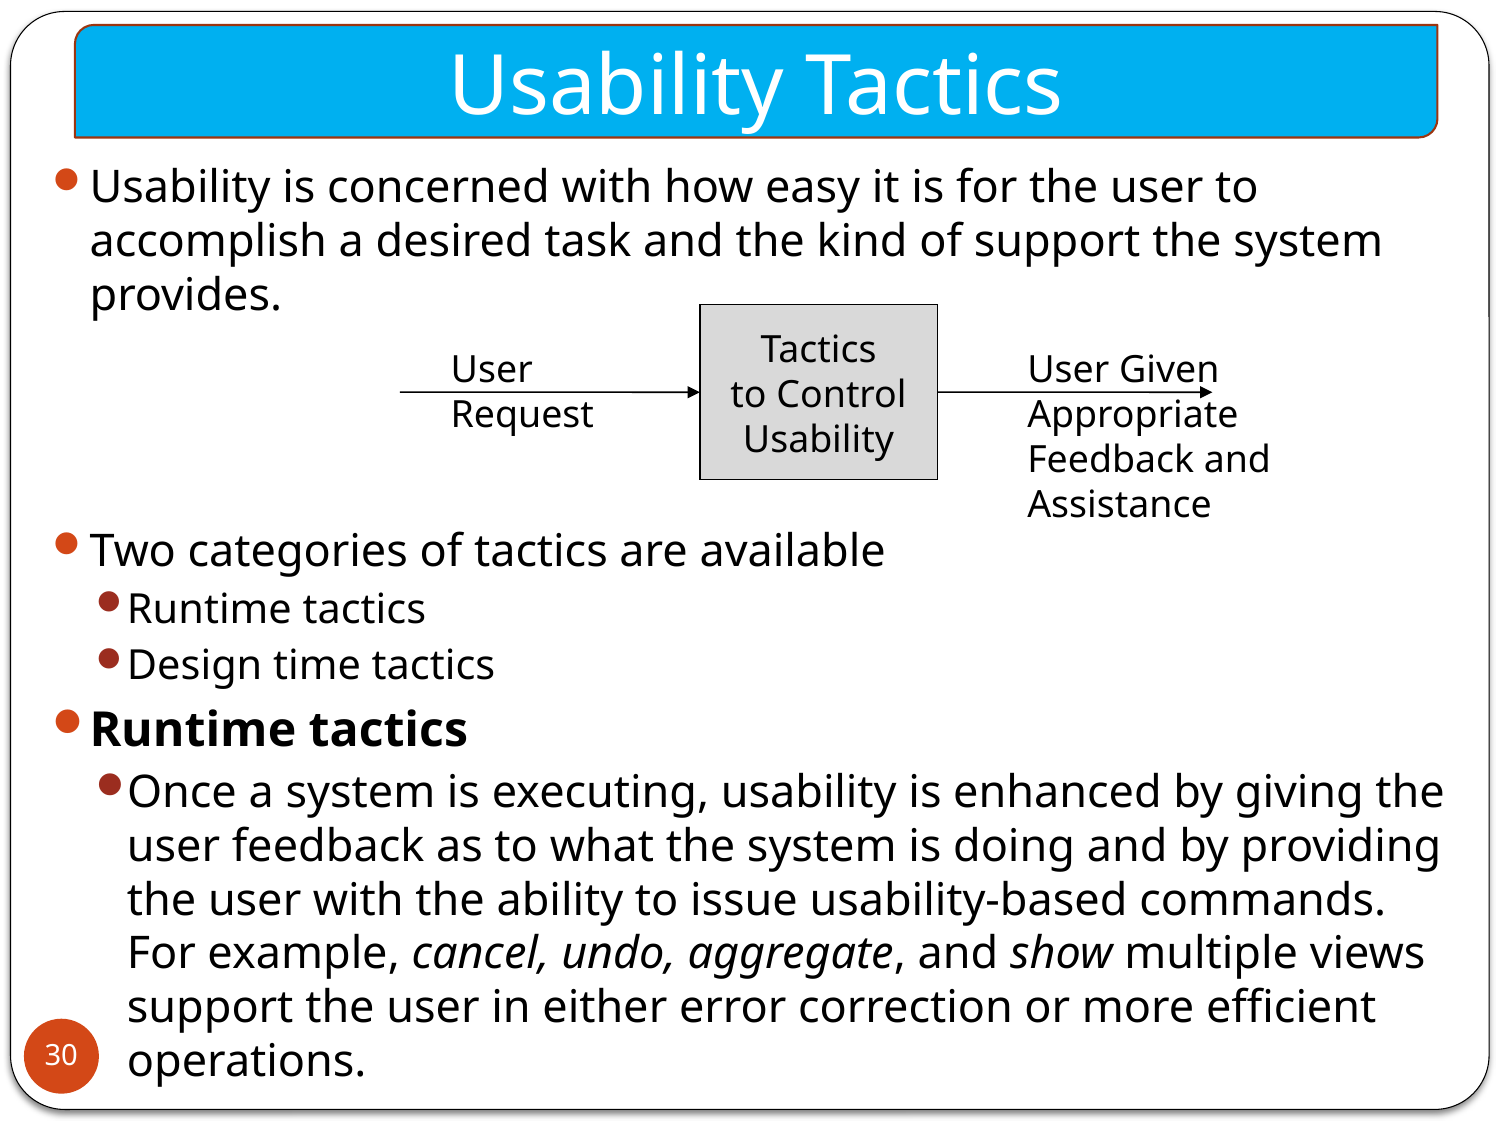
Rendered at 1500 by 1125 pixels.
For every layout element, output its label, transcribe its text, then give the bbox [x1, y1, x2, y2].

text_box Usability Tactics [73, 23, 1439, 139]
slide_number 30 [23, 1018, 99, 1094]
list Usability is concerned with how easy it is for the user to accomplish a desired task and the kind of support the system provides. Two categories of tactics are available Runtime tactics Design time tactics Runtime tactics Once a system is executing, usability is enhanced by giving the user feedback as to what the system is doing and by providing the user with the ability to issue usability-based commands. For example, cancel, undo, aggregate, and show multiple views support the user in either error correction or more efficient operations. [37, 149, 1463, 1100]
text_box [399, 304, 1426, 534]
